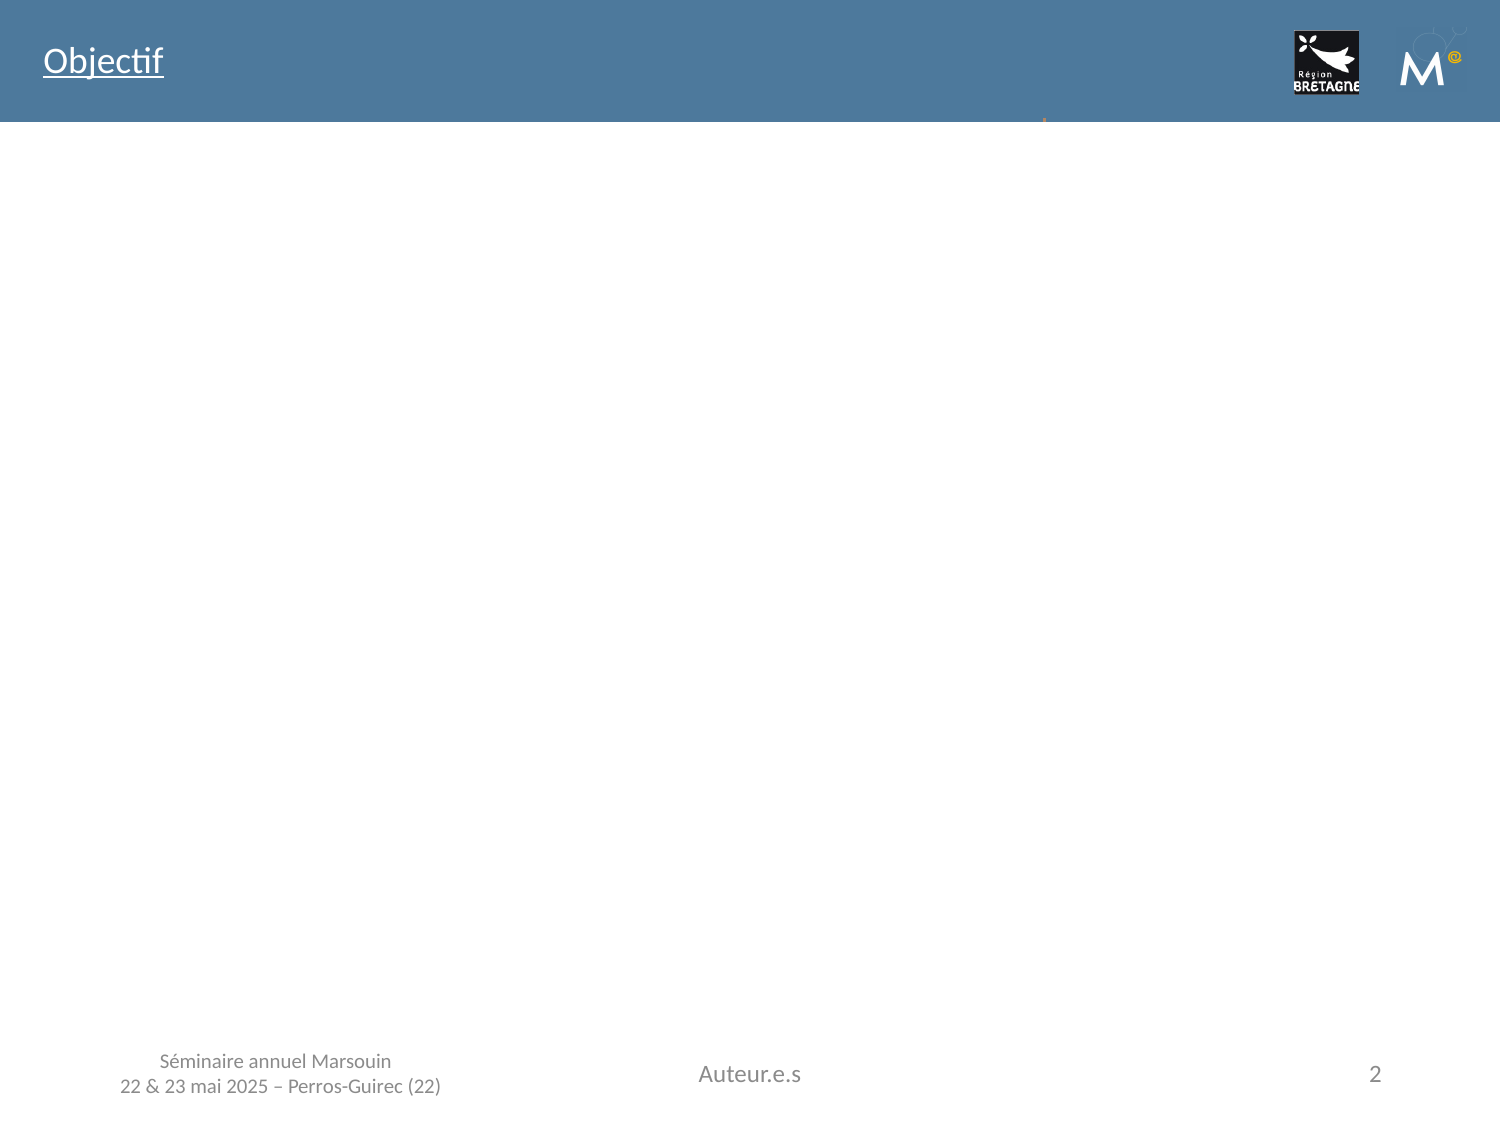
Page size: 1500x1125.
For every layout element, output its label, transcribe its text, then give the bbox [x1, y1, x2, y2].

text_box Objectif [28, 28, 234, 89]
slide_number Séminaire annuel Marsouin 22 & 23 mai 2025 – Perros-Guirec (22) [103, 1042, 459, 1103]
slide_number 2 [1114, 1042, 1397, 1103]
picture [0, 0, 1500, 122]
footer Auteur.e.s [496, 1042, 1004, 1103]
